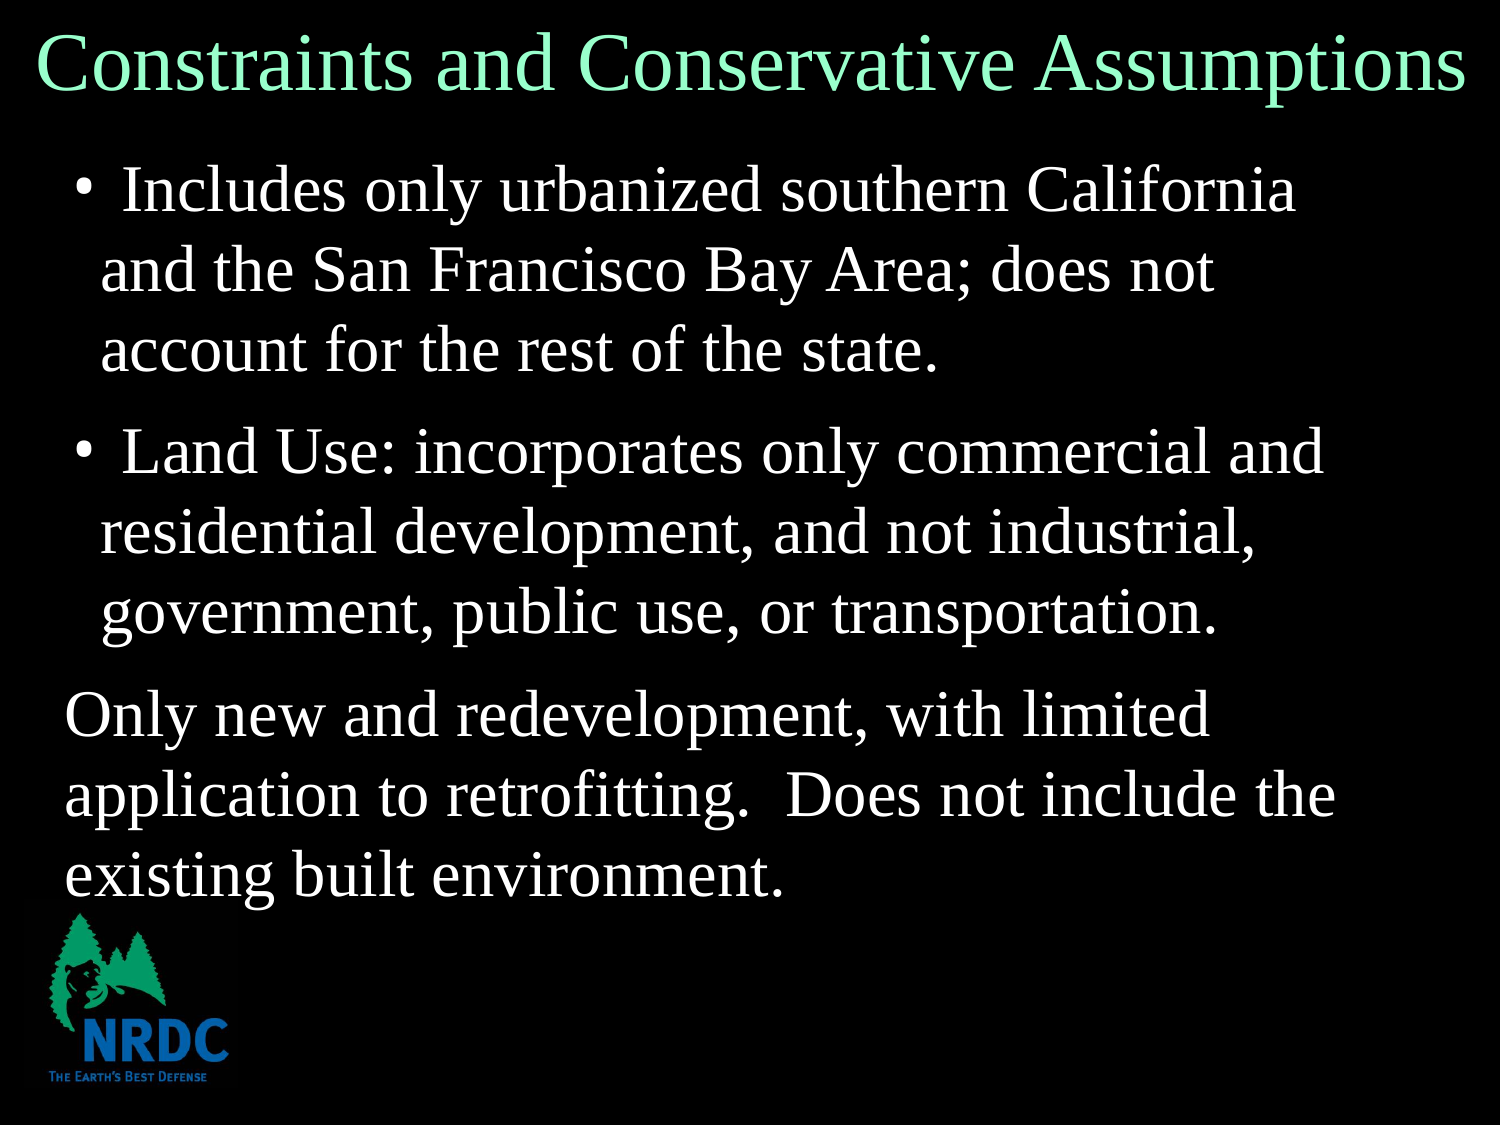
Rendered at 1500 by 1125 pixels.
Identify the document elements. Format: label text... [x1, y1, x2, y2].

picture [24, 899, 238, 1088]
title Constraints and Conservative Assumptions [0, 0, 1500, 150]
text_box Land Use: incorporates only commercial and residential development, and not industrial, government, public use, or transportation. [49, 399, 1413, 655]
text_box Only new and redevelopment, with limited application to retrofitting. Does not include the existing built environment. [50, 662, 1363, 918]
text_box Includes only urbanized southern California and the San Francisco Bay Area; does not account for the rest of the state. [49, 137, 1413, 393]
